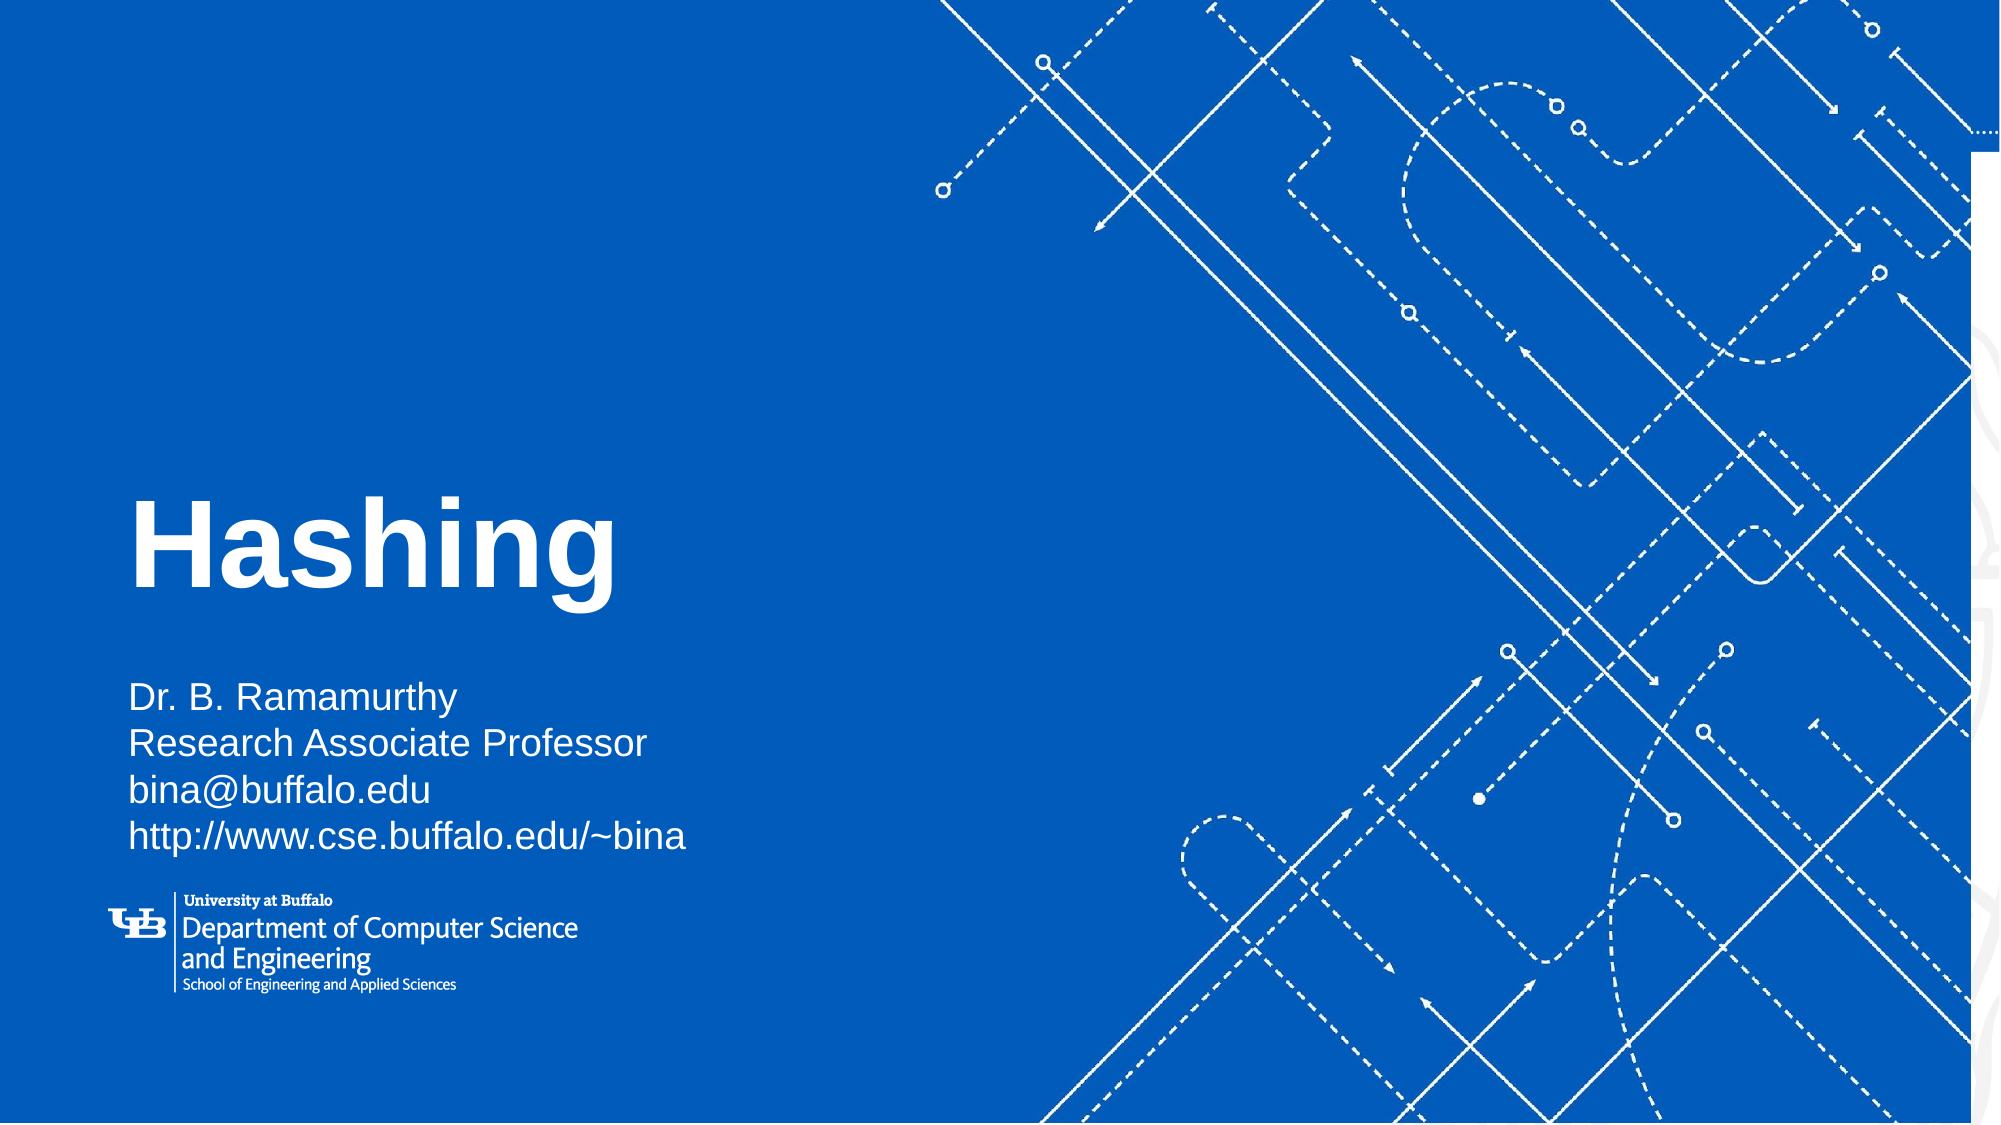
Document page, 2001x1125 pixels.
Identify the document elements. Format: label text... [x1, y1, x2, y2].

title Hashing [108, 244, 1350, 636]
list Dr. B. Ramamurthy Research Associate Professor bina@buffalo.edu http://www.cse.buffalo.edu/~bina [108, 651, 1197, 922]
picture [0, 0, 2000, 1125]
